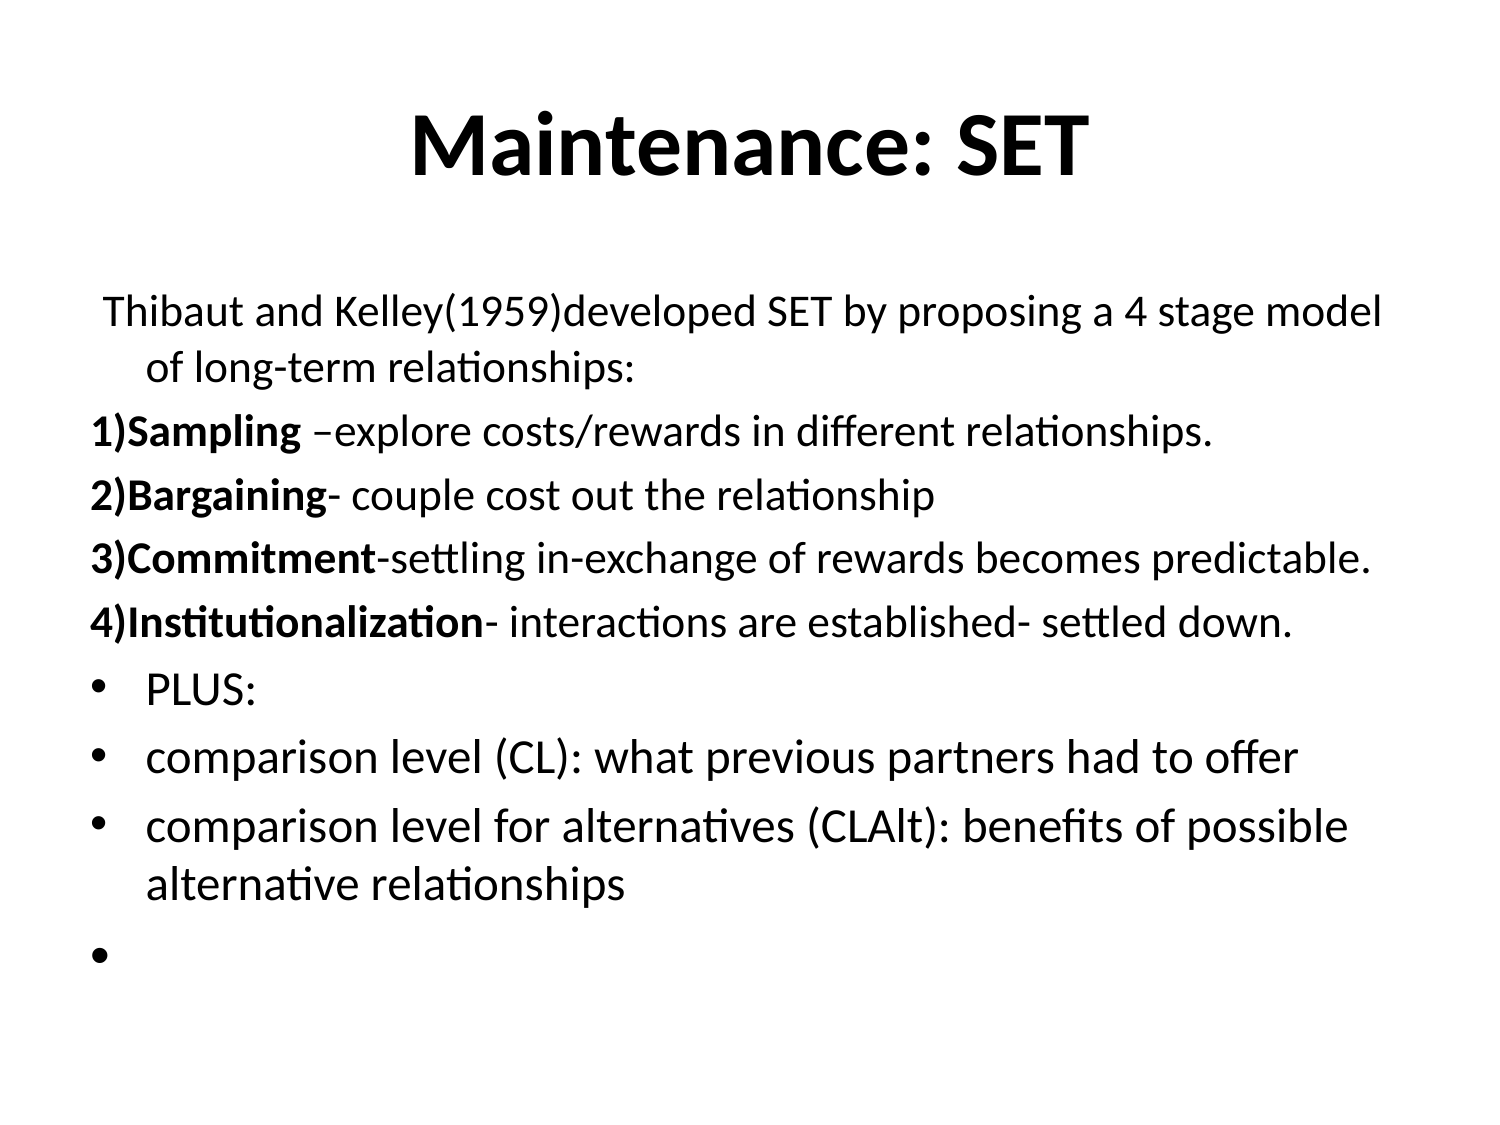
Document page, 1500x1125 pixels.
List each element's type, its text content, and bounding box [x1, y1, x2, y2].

list Thibaut and Kelley(1959)developed SET by proposing a 4 stage model of long-term relationships: 1)Sampling –explore costs/rewards in different relationships. 2)Bargaining- couple cost out the relationship 3)Commitment-settling in-exchange of rewards becomes predictable. 4)Institutionalization- interactions are established- settled down. PLUS: comparison level (CL): what previous partners had to offer comparison level for alternatives (CLAlt): benefits of possible alternative relationships [75, 262, 1425, 1005]
title Maintenance: SET [75, 45, 1425, 233]
